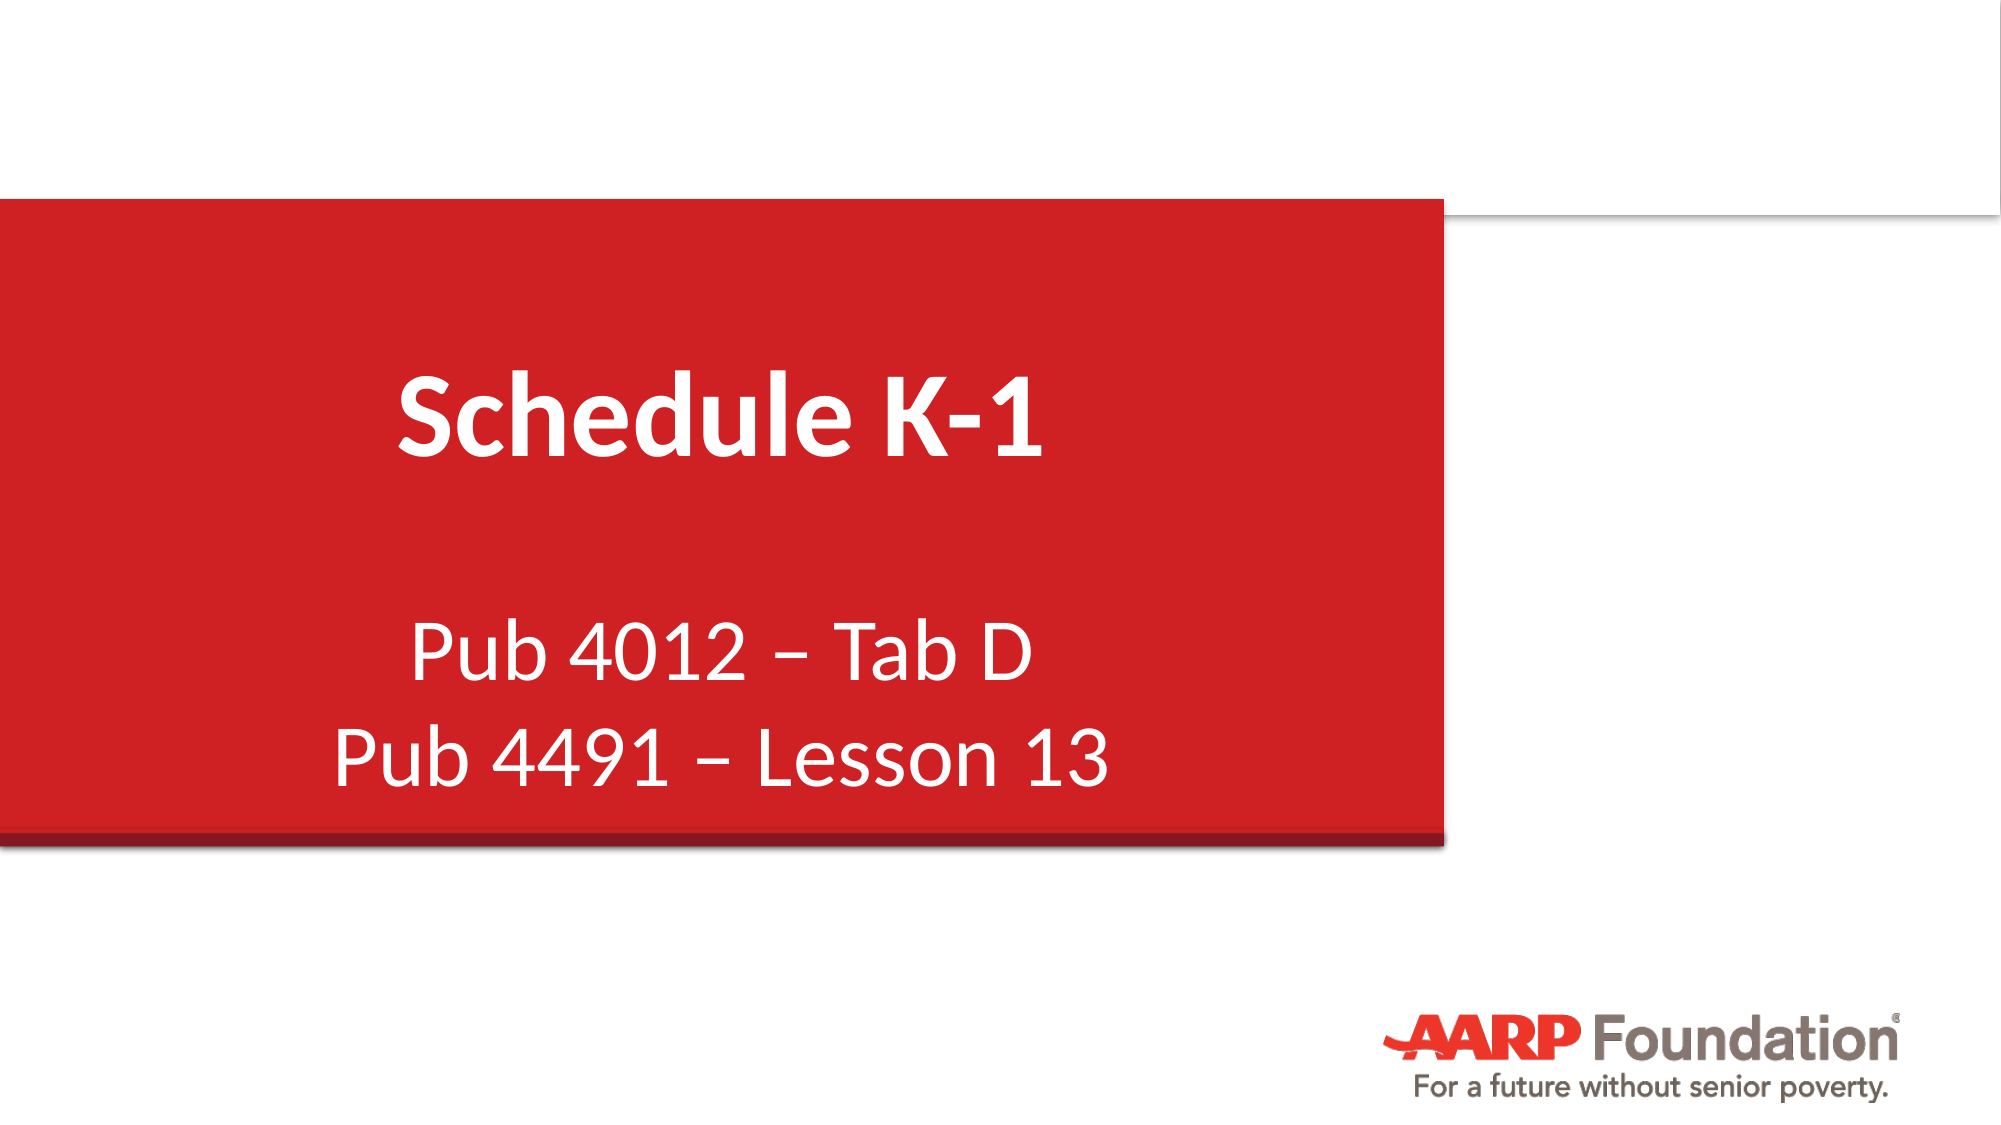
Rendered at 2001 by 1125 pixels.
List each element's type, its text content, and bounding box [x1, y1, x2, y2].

title Schedule K-1 [150, 307, 1294, 508]
subtitle Pub 4012 – Tab D Pub 4491 – Lesson 13 [150, 606, 1294, 789]
